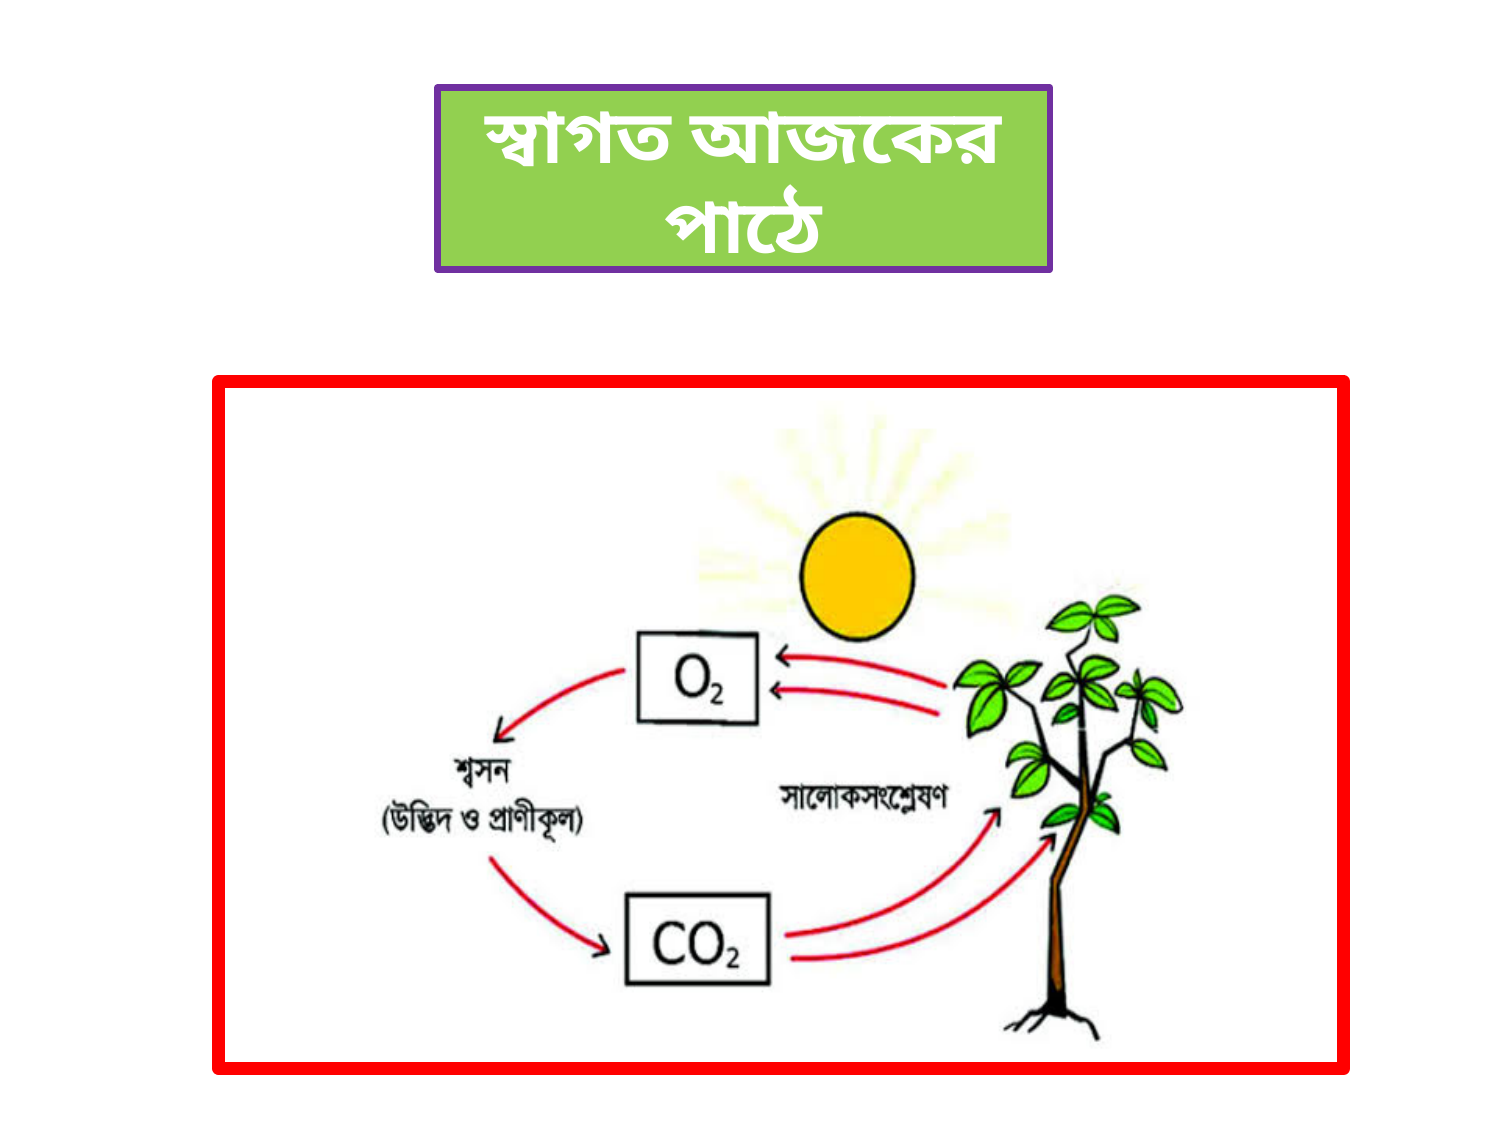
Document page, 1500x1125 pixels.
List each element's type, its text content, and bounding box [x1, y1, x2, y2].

text_box স্বাগত আজকের পাঠে [435, 85, 1052, 272]
picture [224, 387, 1338, 1063]
